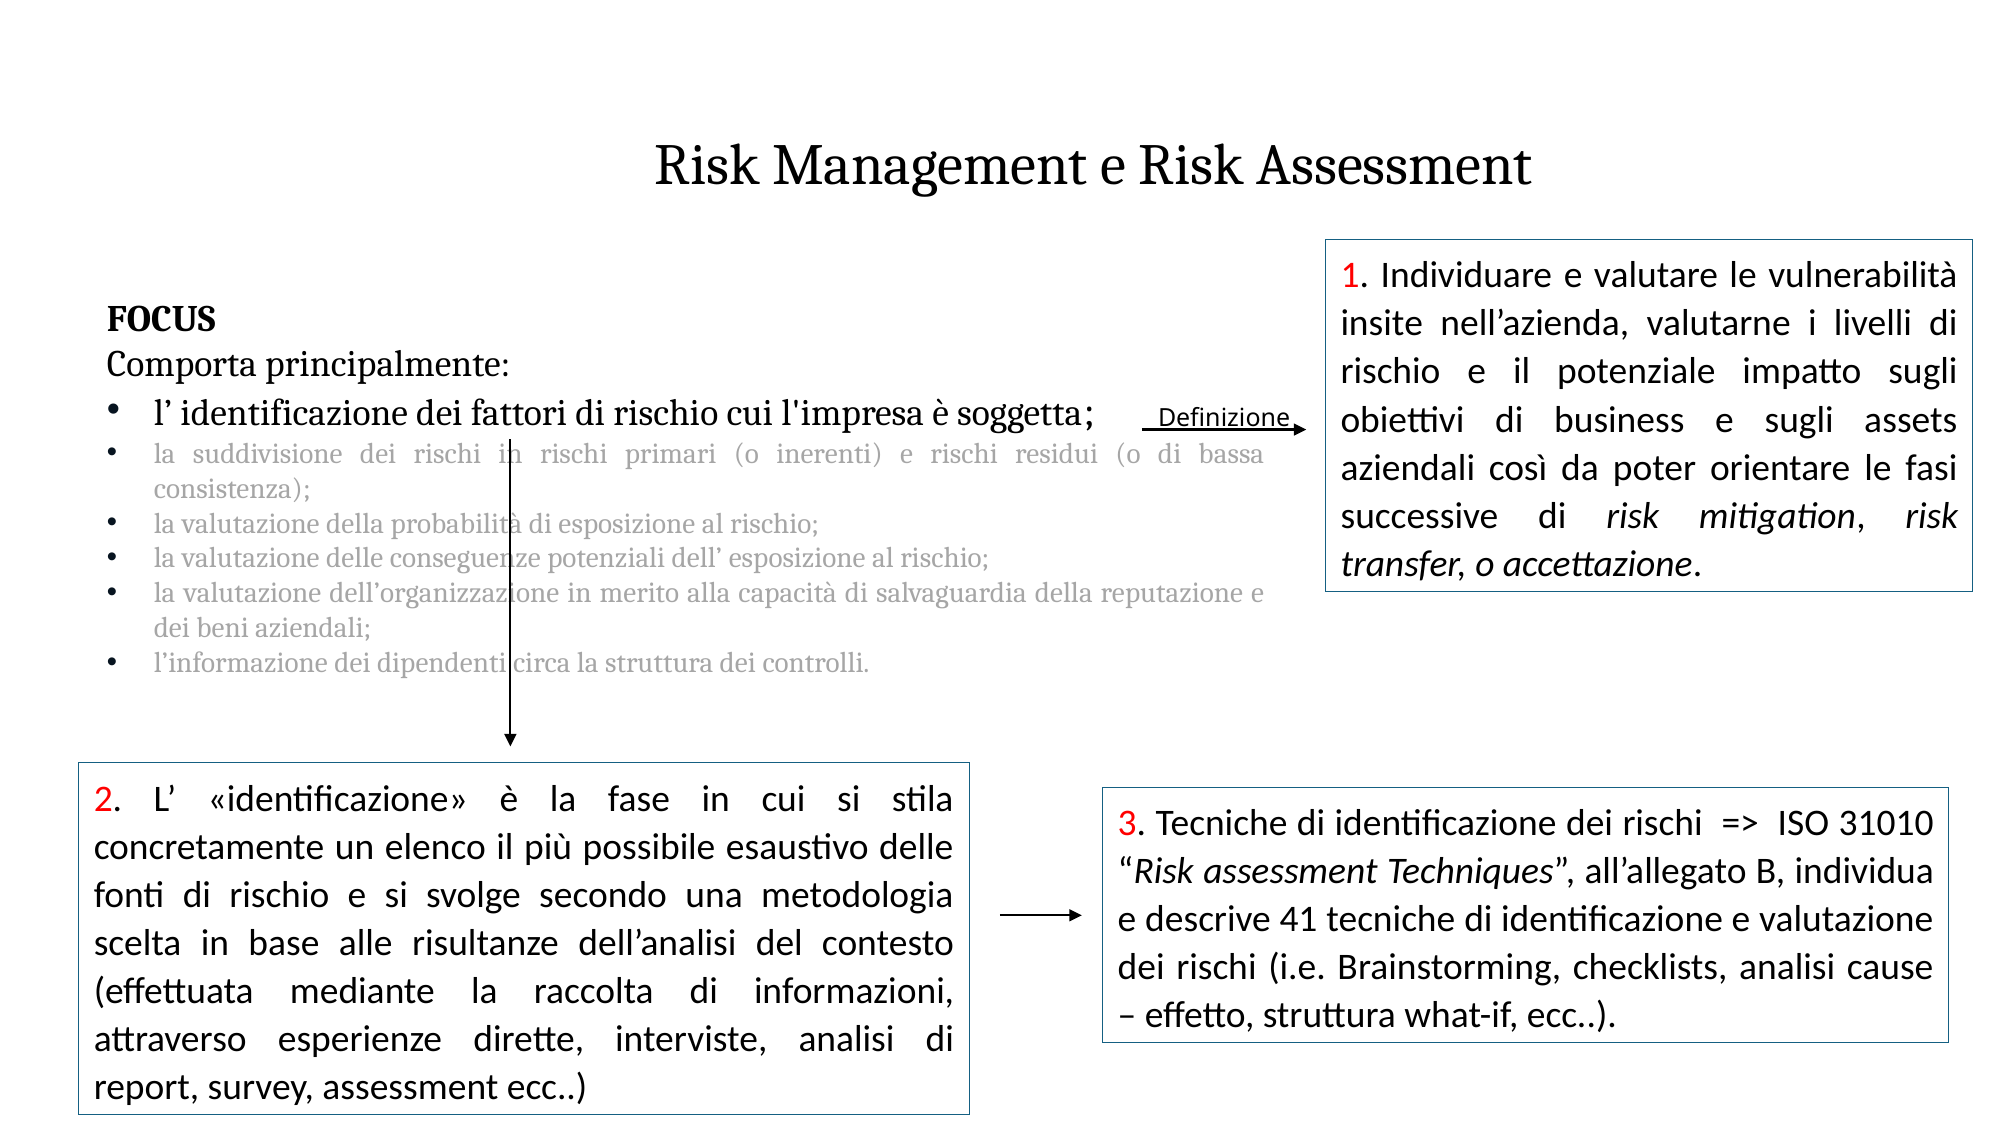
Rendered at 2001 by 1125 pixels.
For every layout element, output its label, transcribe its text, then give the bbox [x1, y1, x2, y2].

text_box 1. Individuare e valutare le vulnerabilità insite nell’azienda, valutarne i livelli di rischio e il potenziale impatto sugli obiettivi di business e sugli assets aziendali così da poter orientare le fasi successive di risk mitigation, risk transfer, o accettazione. [1325, 239, 1973, 592]
text_box 3. Tecniche di identificazione dei rischi => ISO 31010 “Risk assessment Techniques”, all’allegato B, individua e descrive 41 tecniche di identificazione e valutazione dei rischi (i.e. Brainstorming, checklists, analisi cause – effetto, struttura what-if, ecc..). [1102, 787, 1949, 1043]
text_box Risk Management e Risk Assessment [639, 118, 1973, 204]
text_box Definizione [1135, 393, 1314, 439]
text_box 2. L’ «identificazione» è la fase in cui si stila concretamente un elenco il più possibile esaustivo delle fonti di rischio e si svolge secondo una metodologia scelta in base alle risultanze dell’analisi del contesto (effettuata mediante la raccolta di informazioni, attraverso esperienze dirette, interviste, analisi di report, survey, assessment ecc..) [78, 762, 970, 1115]
text_box FOCUS Comporta principalmente: l’ identificazione dei fattori di rischio cui l'impresa è soggetta; la suddivisione dei rischi in rischi primari (o inerenti) e rischi residui (o di bassa consistenza); la valutazione della probabilità di esposizione al rischio; la valutazione delle conseguenze potenziali dell’ esposizione al rischio; la valutazione dell’organizzazione in merito alla capacità di salvaguardia della reputazione e dei beni aziendali; l’informazione dei dipendenti circa la struttura dei controlli. [92, 286, 1281, 686]
